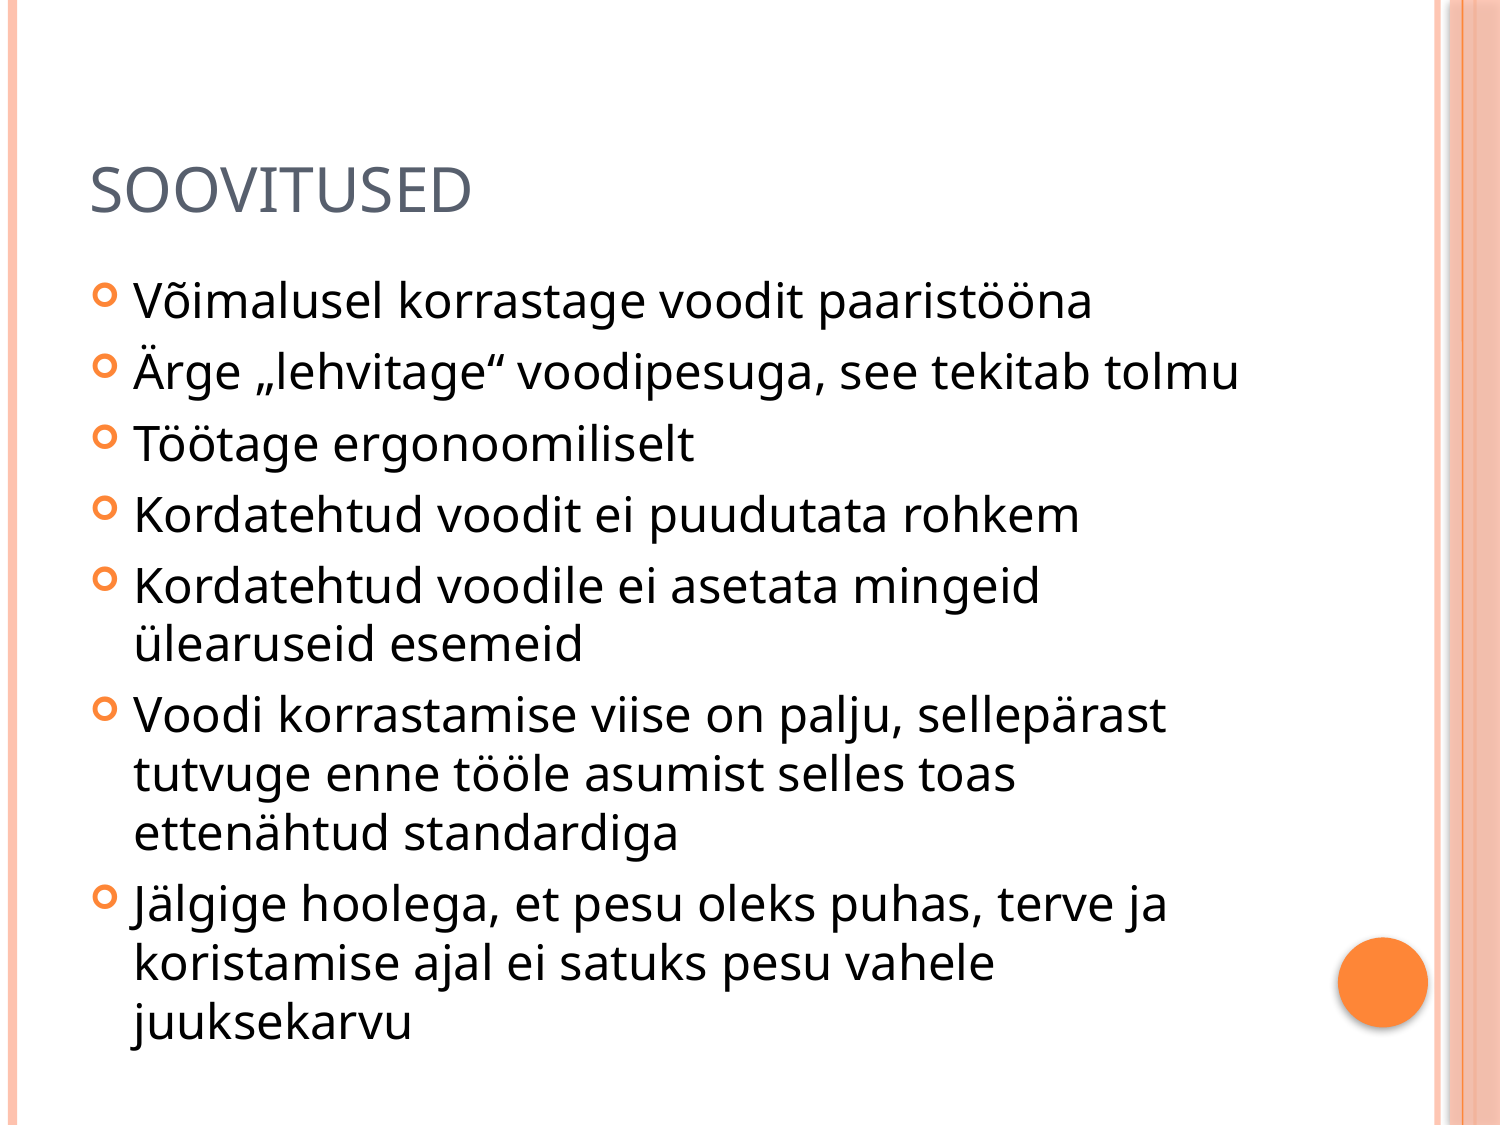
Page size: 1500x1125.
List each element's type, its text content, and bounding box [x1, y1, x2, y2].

list Võimalusel korrastage voodit paaristööna Ärge „lehvitage“ voodipesuga, see tekitab tolmu Töötage ergonoomiliselt Kordatehtud voodit ei puudutata rohkem Kordatehtud voodile ei asetata mingeid ülearuseid esemeid Voodi korrastamise viise on palju, sellepärast tutvuge enne tööle asumist selles toas ettenähtud standardiga Jälgige hoolega, et pesu oleks puhas, terve ja koristamise ajal ei satuks pesu vahele juuksekarvu [75, 262, 1300, 1062]
title soovitused [75, 45, 1300, 233]
